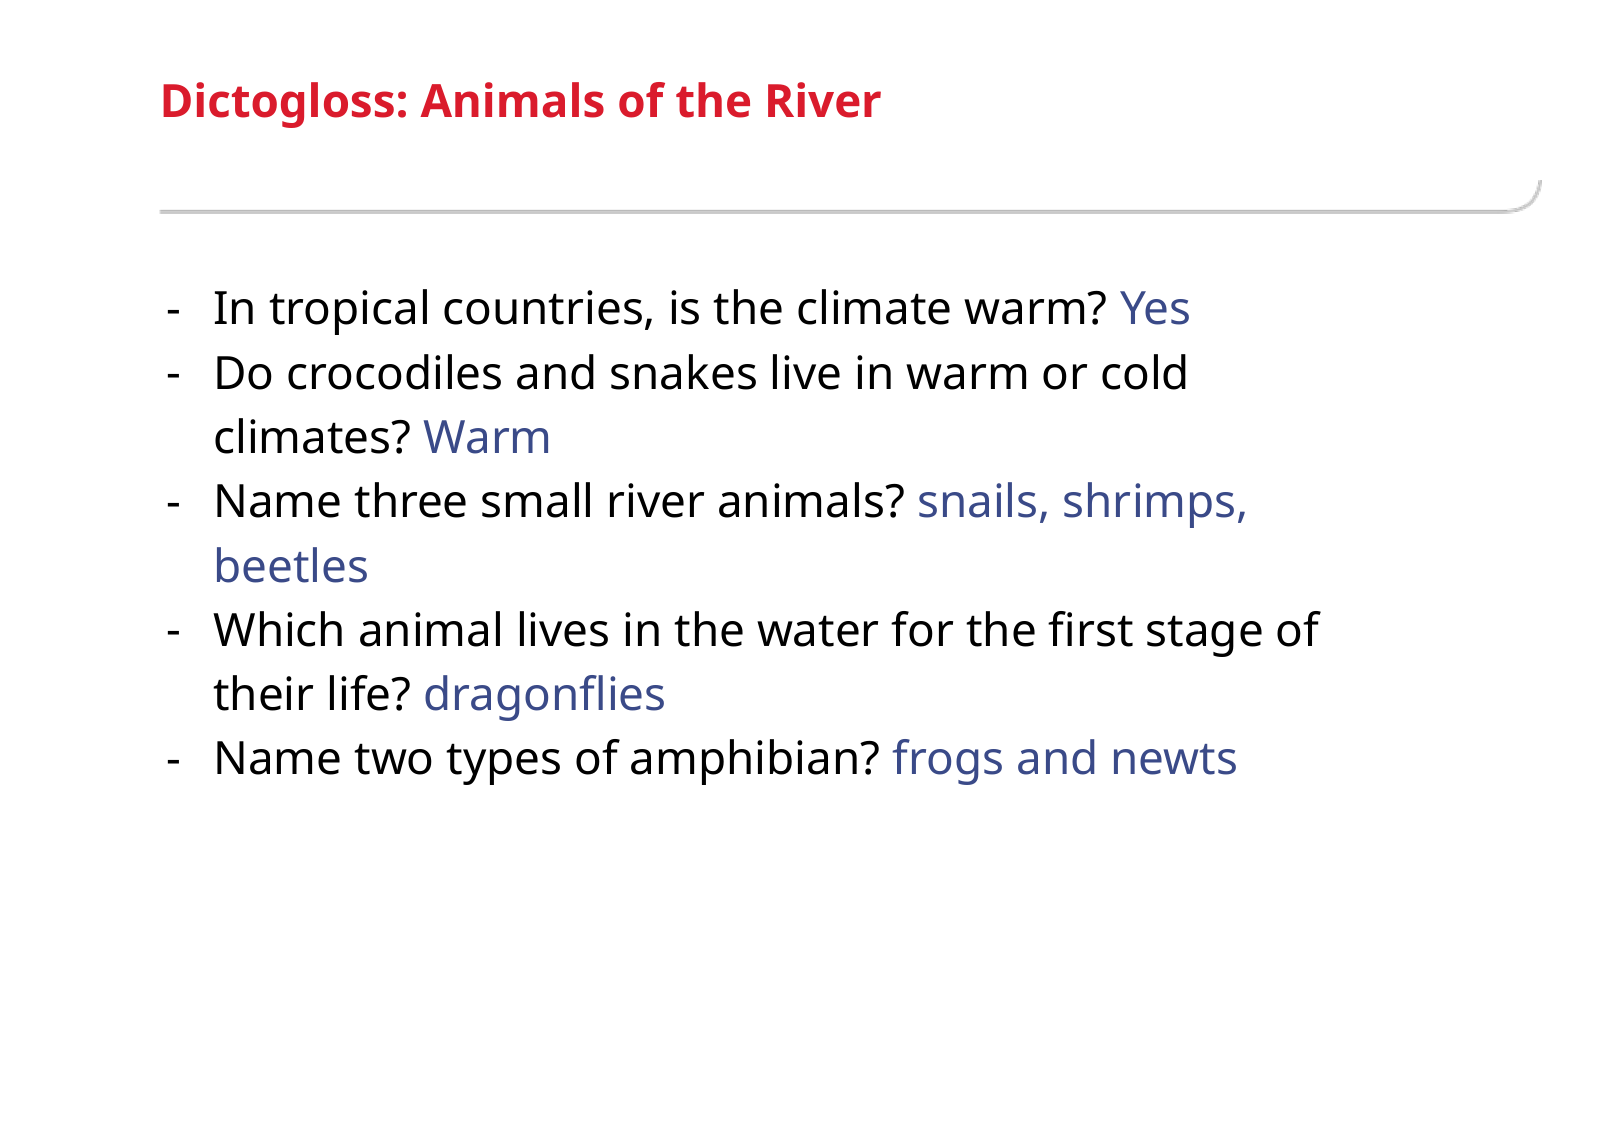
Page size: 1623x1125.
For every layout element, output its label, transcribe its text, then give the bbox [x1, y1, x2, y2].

picture [159, 180, 1542, 215]
text_box In tropical countries, is the climate warm? Yes Do crocodiles and snakes live in warm or cold climates? Warm Name three small river animals? snails, shrimps, beetles Which animal lives in the water for the first stage of their life? dragonflies Name two types of amphibian? frogs and newts [158, 262, 1393, 792]
title Dictogloss: Animals of the River [159, 71, 1466, 134]
